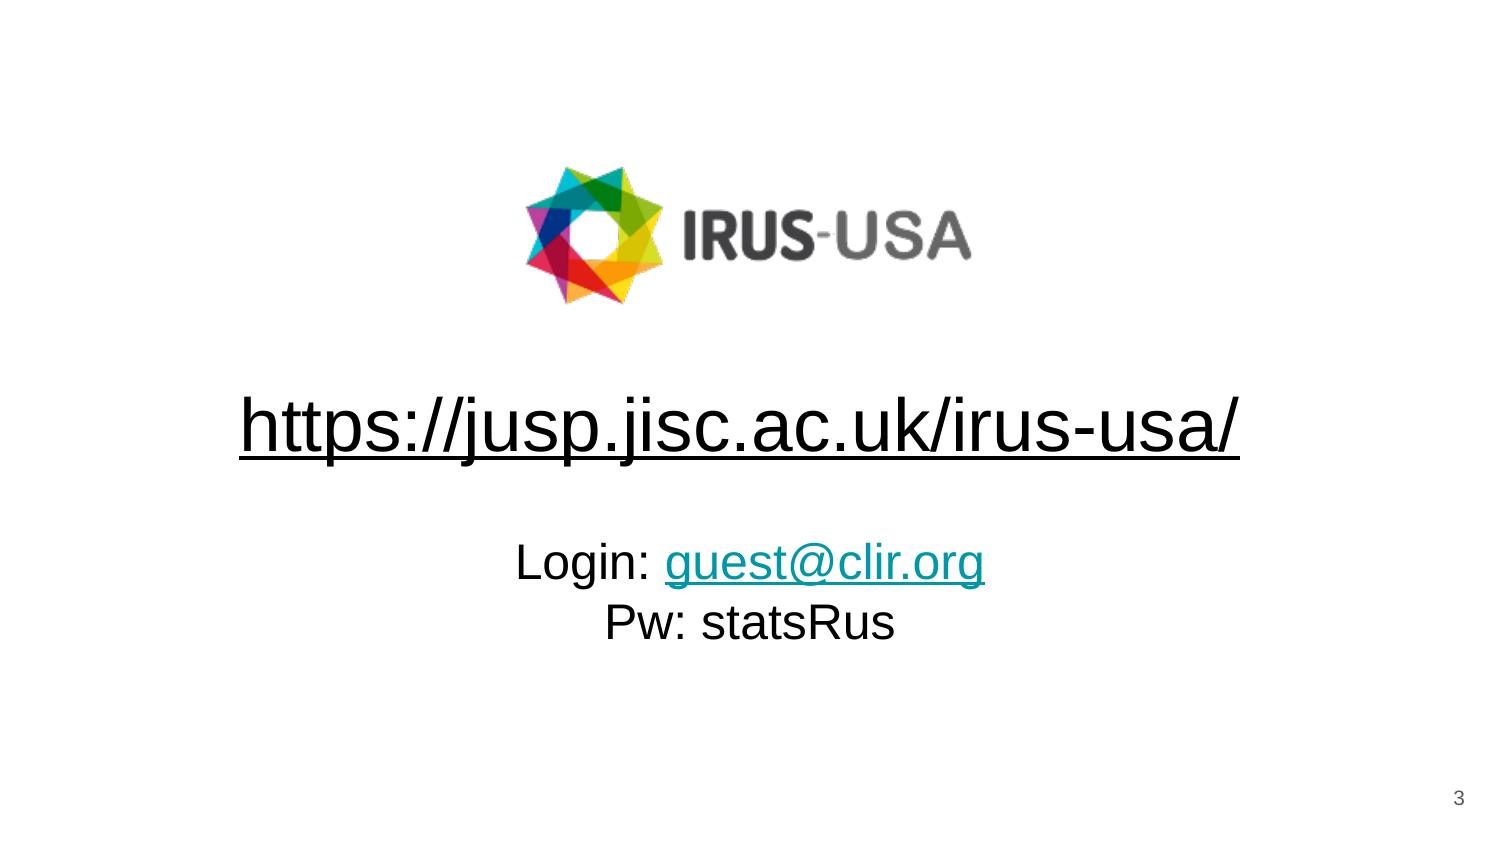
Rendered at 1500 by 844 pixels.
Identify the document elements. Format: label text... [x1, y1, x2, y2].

picture [519, 125, 980, 354]
title https://jusp.jisc.ac.uk/irus-usa/ [51, 352, 1449, 491]
text_box Login: guest@clir.org Pw: statsRus [381, 514, 1119, 704]
slide_number 3 [1389, 764, 1480, 830]
